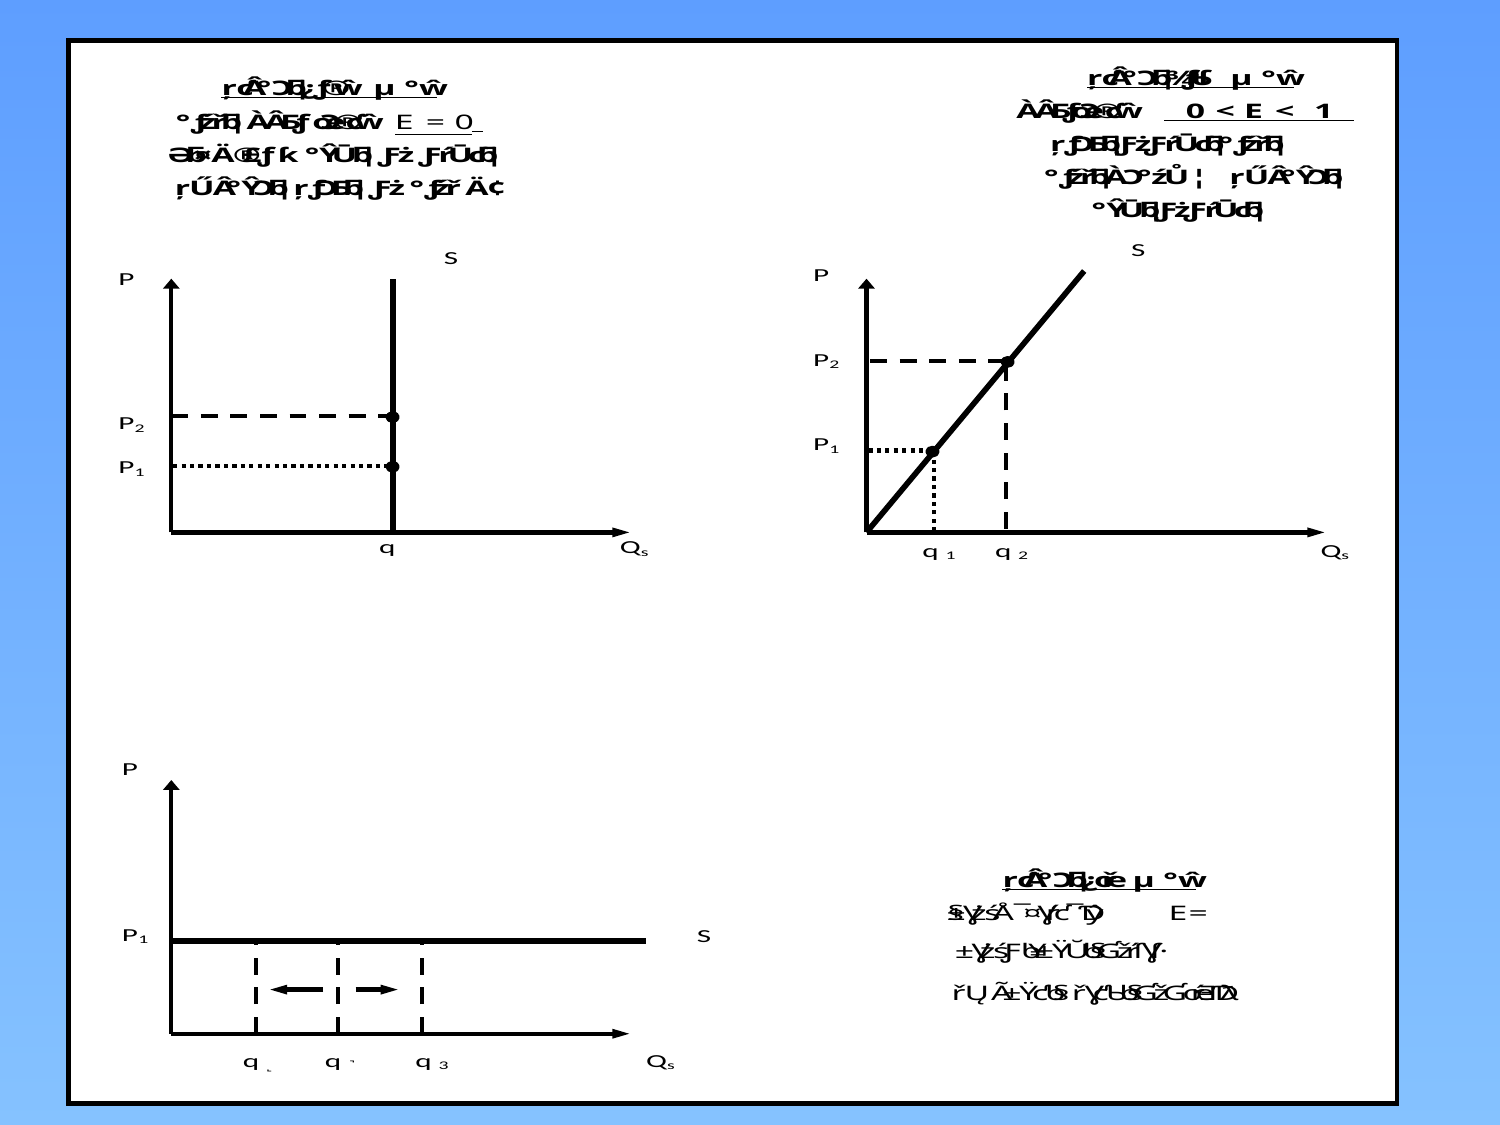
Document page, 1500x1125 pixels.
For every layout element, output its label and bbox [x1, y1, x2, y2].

list [64, 30, 1400, 1107]
